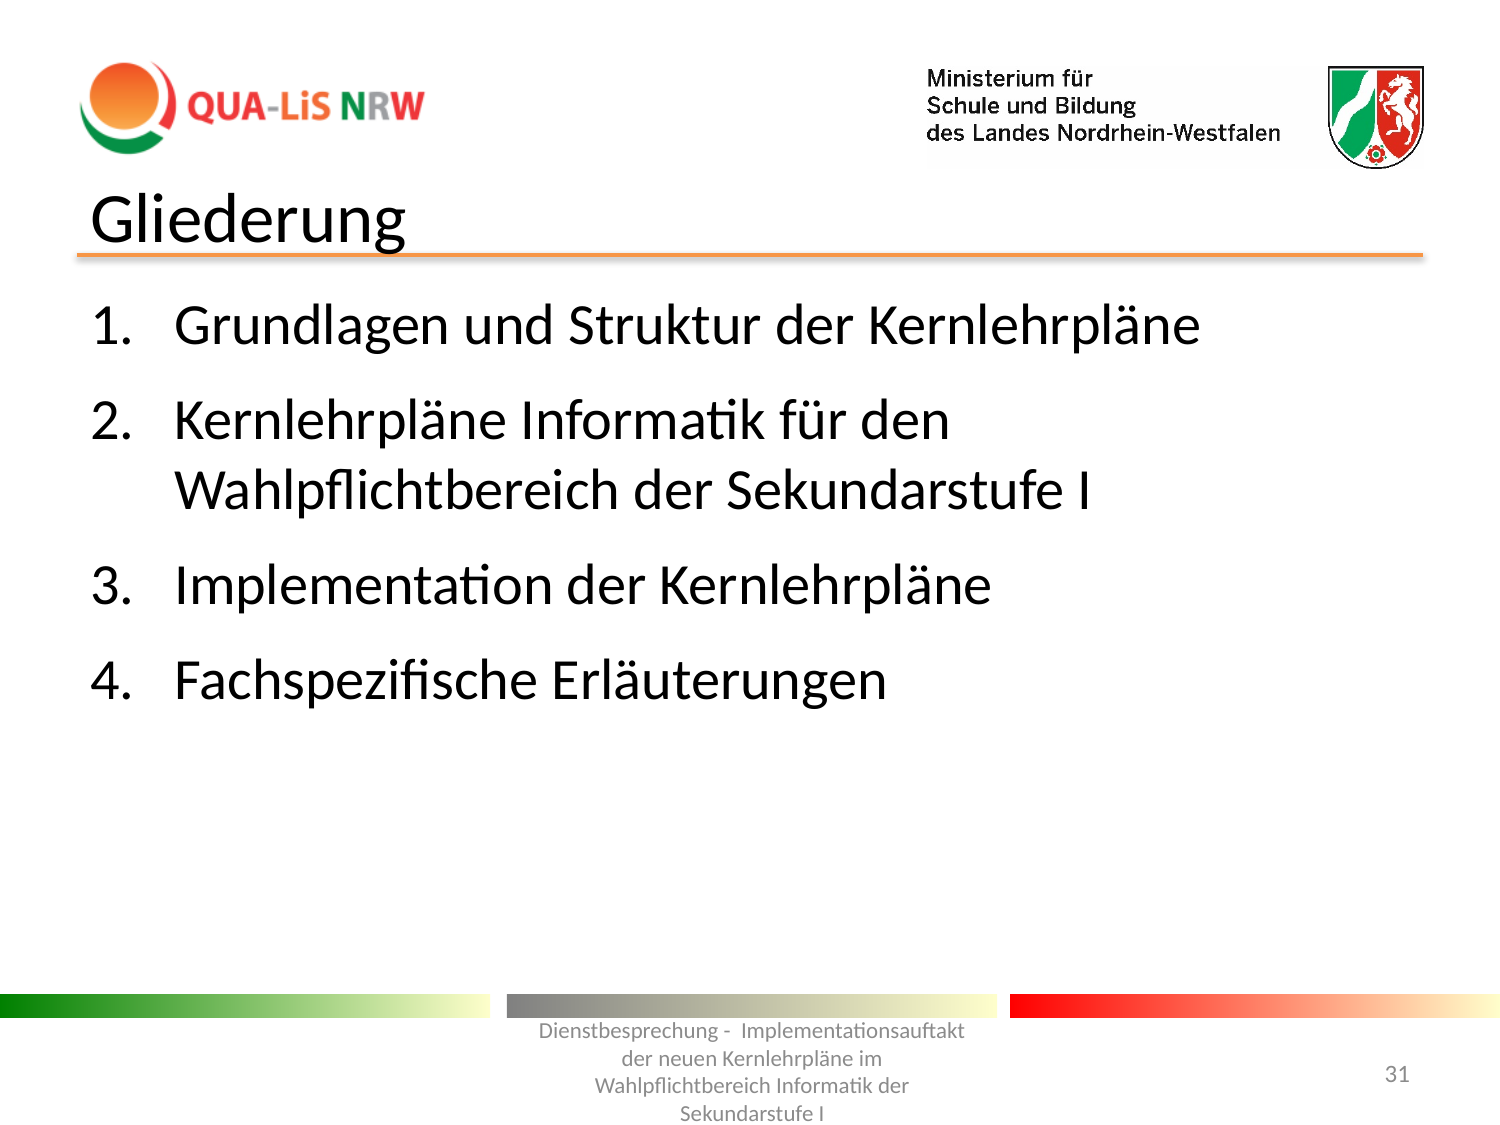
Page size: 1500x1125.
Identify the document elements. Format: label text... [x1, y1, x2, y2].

picture [77, 55, 431, 158]
footer Dienstbesprechung - Implementationsauftakt der neuen Kernlehrpläne im Wahlpflichtbereich Informatik der Sekundarstufe I [522, 1020, 983, 1122]
picture [927, 66, 1424, 169]
slide_number 31 [1328, 1042, 1425, 1103]
title Gliederung [75, 184, 1425, 244]
list Grundlagen und Struktur der Kernlehrpläne Kernlehrpläne Informatik für den Wahlpflichtbereich der Sekundarstufe I Implementation der Kernlehrpläne Fachspezifische Erläuterungen [75, 278, 1425, 969]
